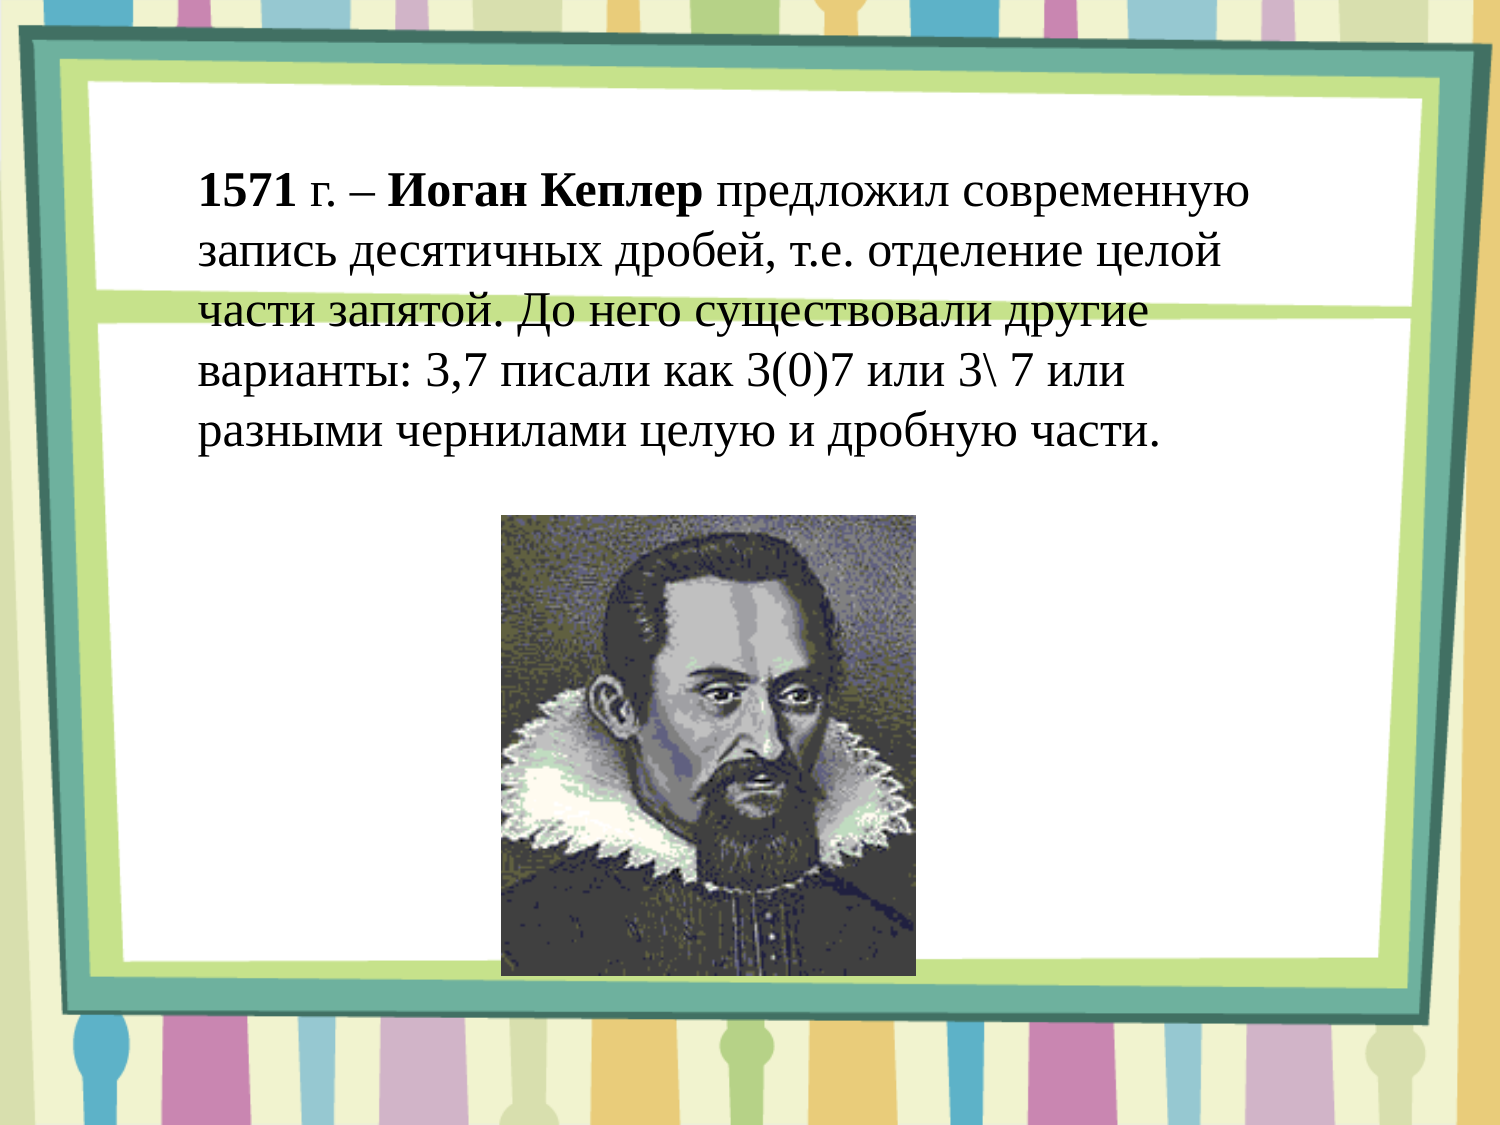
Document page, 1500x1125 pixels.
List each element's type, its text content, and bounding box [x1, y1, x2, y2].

picture [0, 0, 1500, 1125]
text_box 1571 г. – Иоган Кеплер предложил современную запись десятичных дробей, т.е. отделение целой части запятой. До него существовали другие варианты: 3,7 писали как 3(0)7 или 3\ 7 или разными чернилами целую и дробную части. [182, 148, 1317, 464]
